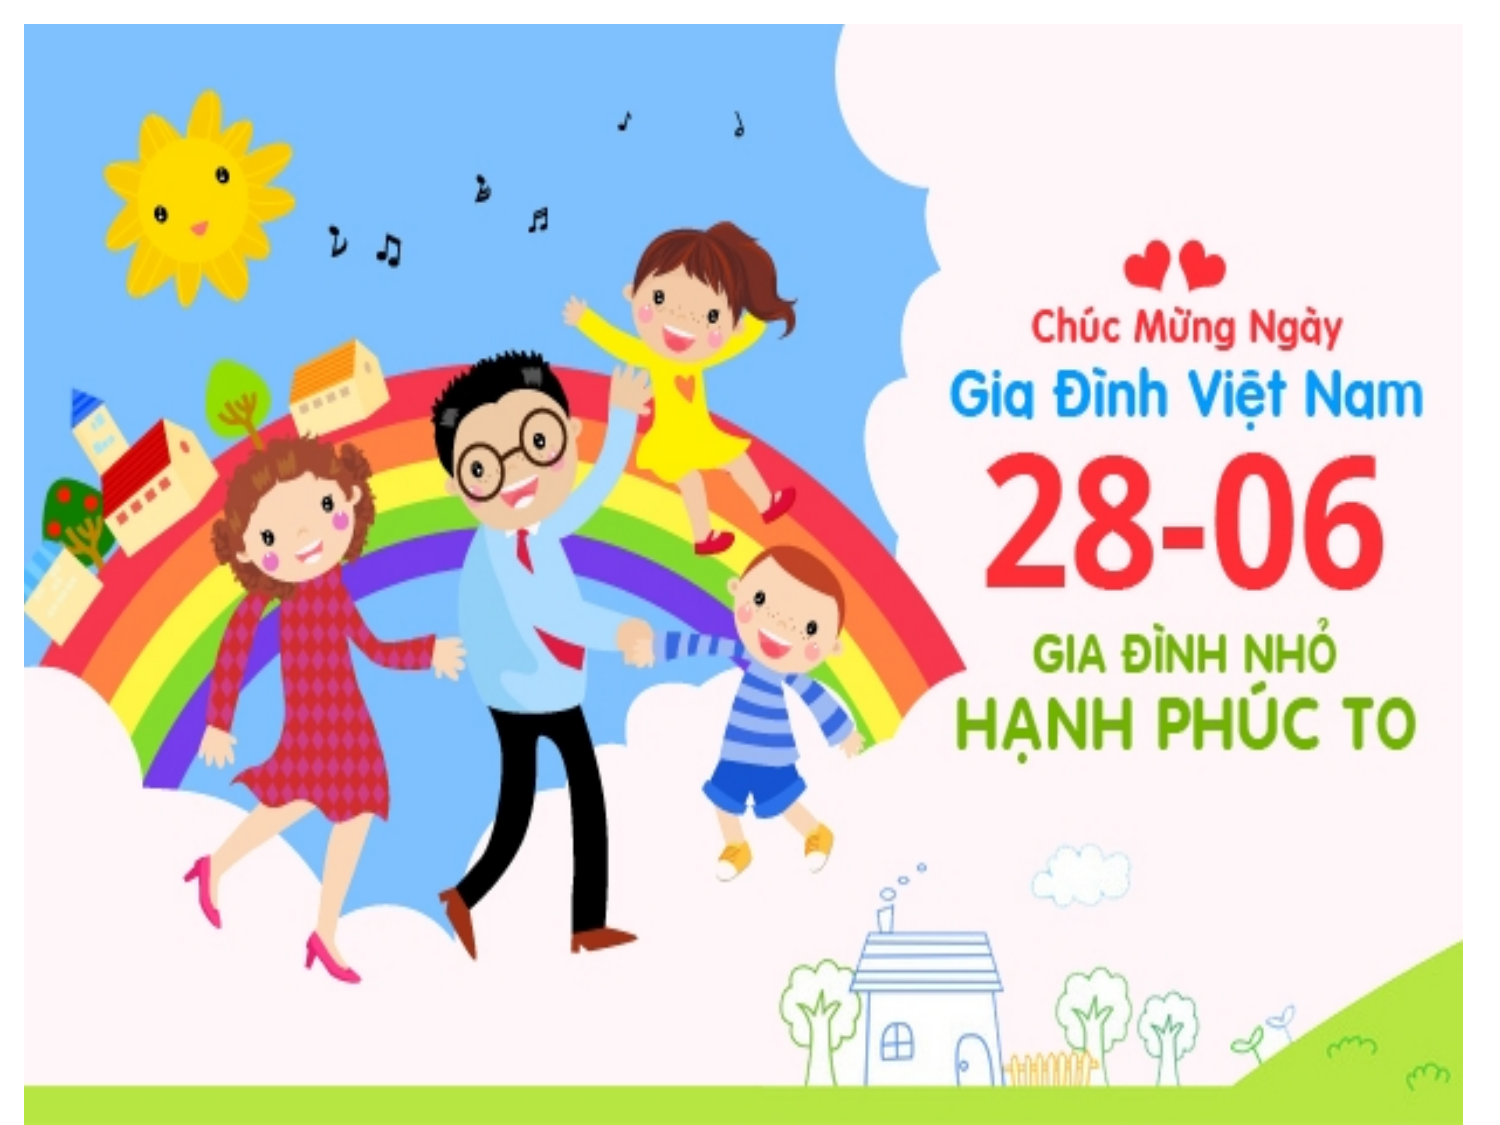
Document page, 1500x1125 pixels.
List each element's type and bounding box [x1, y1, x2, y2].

list [24, 24, 1463, 1125]
